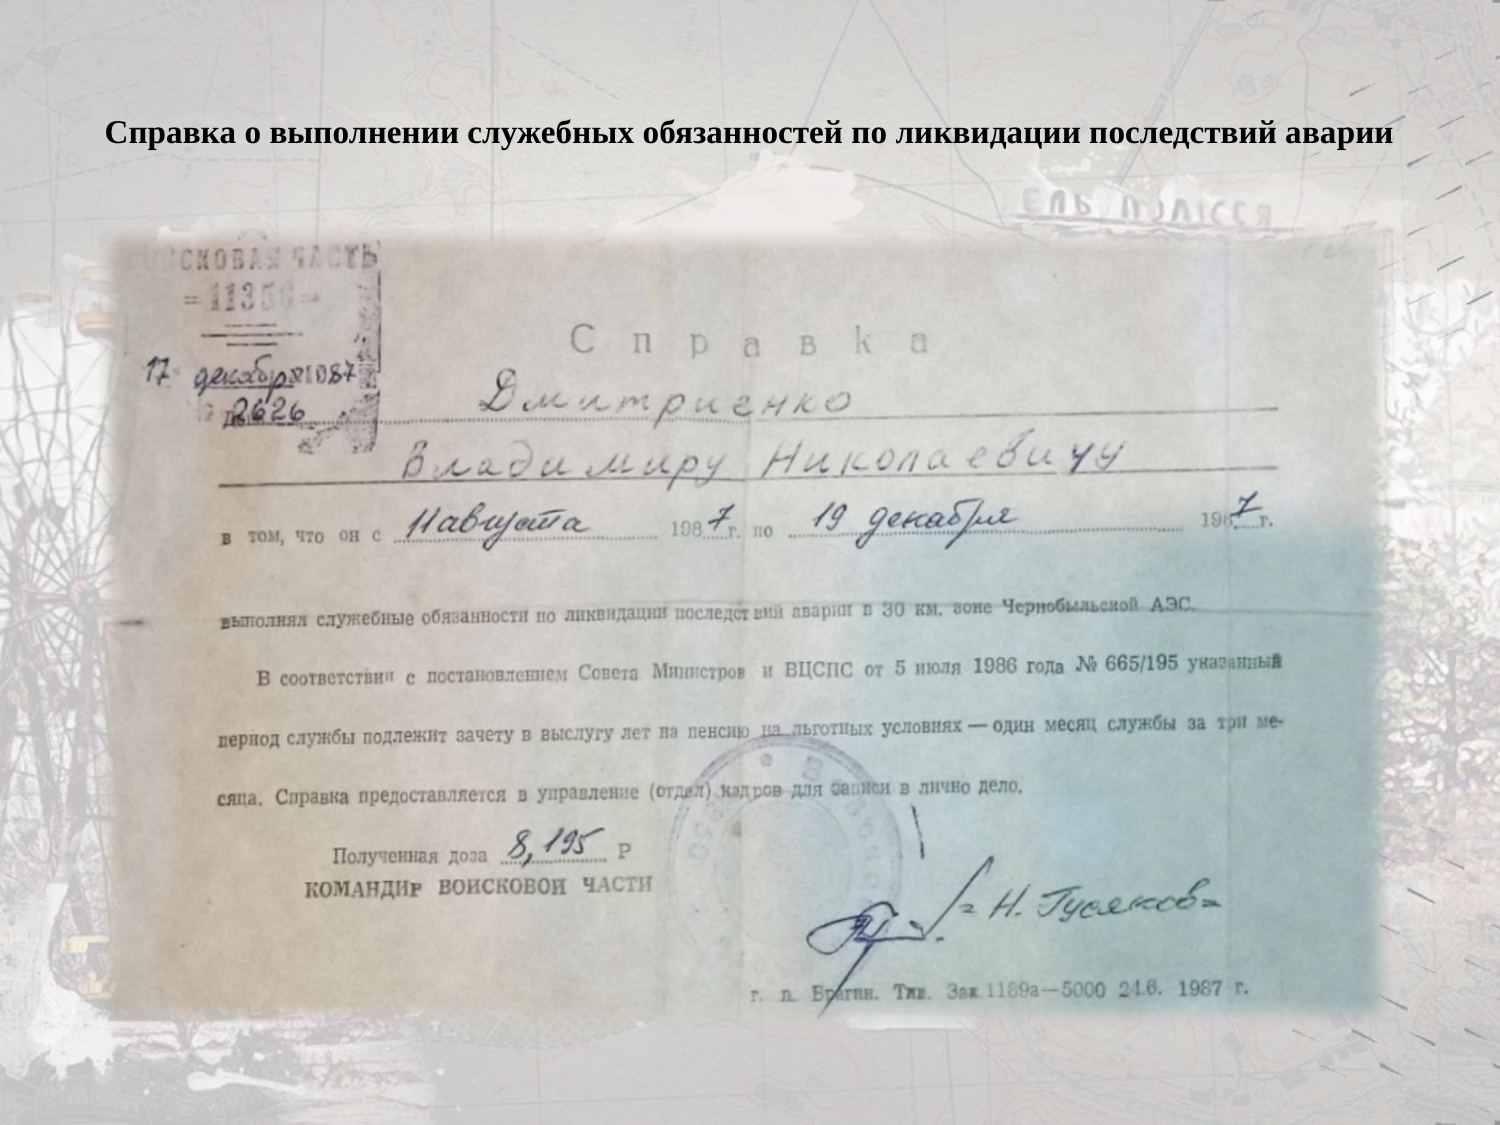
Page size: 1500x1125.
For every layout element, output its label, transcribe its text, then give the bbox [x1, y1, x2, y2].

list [93, 222, 1395, 1032]
title Справка о выполнении служебных обязанностей по ликвидации последствий аварии [75, 93, 1425, 233]
